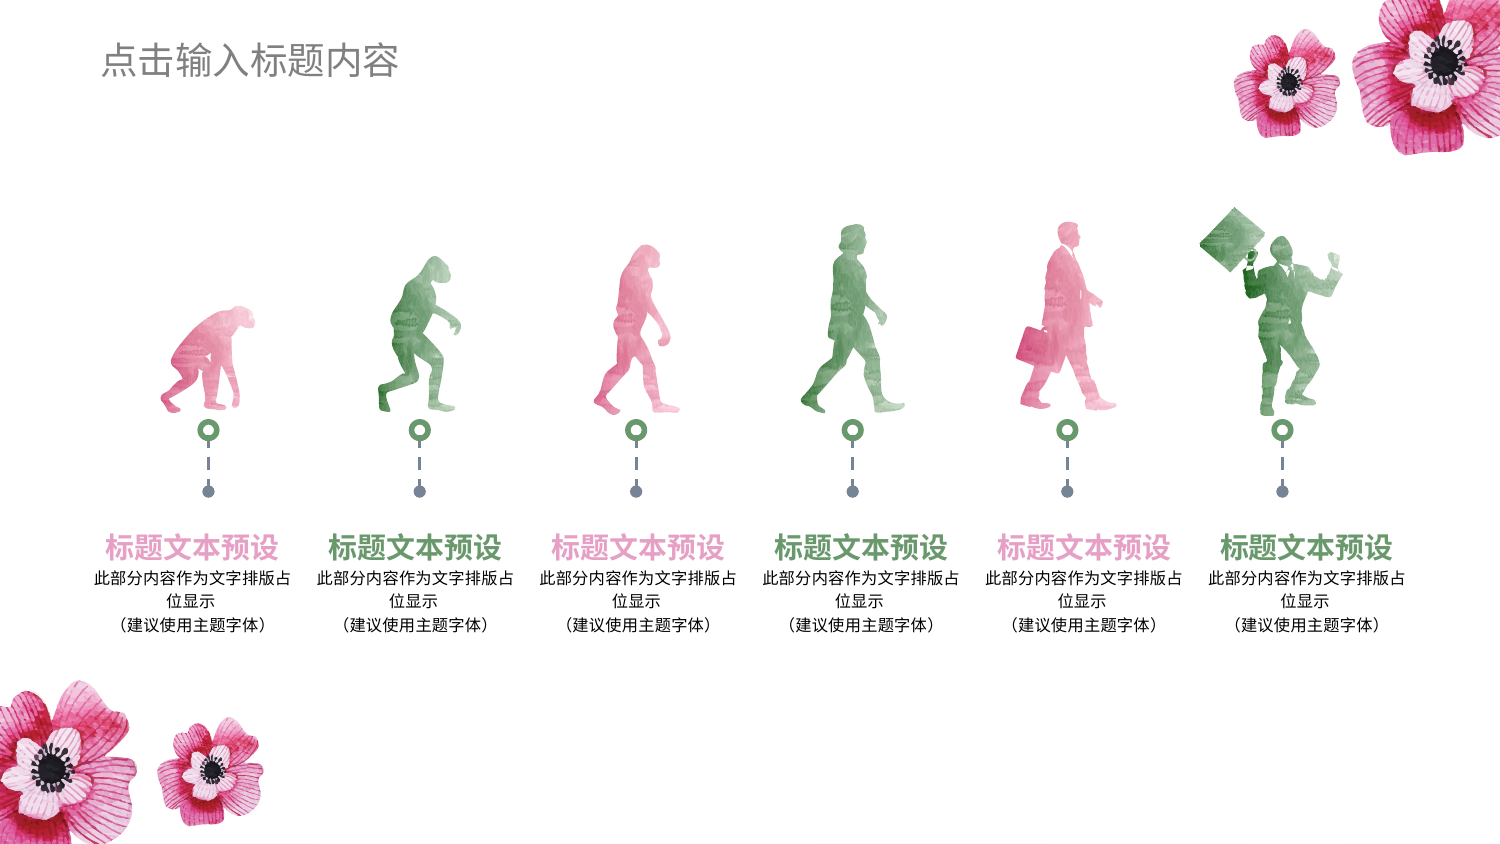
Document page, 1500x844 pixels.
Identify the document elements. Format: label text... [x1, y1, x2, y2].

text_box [979, 217, 1189, 635]
text_box 点击输入标题内容 [100, 28, 450, 91]
picture [0, 680, 138, 844]
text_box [88, 303, 298, 635]
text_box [533, 241, 744, 635]
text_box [756, 222, 966, 635]
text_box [1199, 209, 1412, 635]
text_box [311, 251, 521, 635]
picture [1352, 0, 1500, 156]
picture [1233, 28, 1341, 139]
picture [157, 716, 265, 827]
